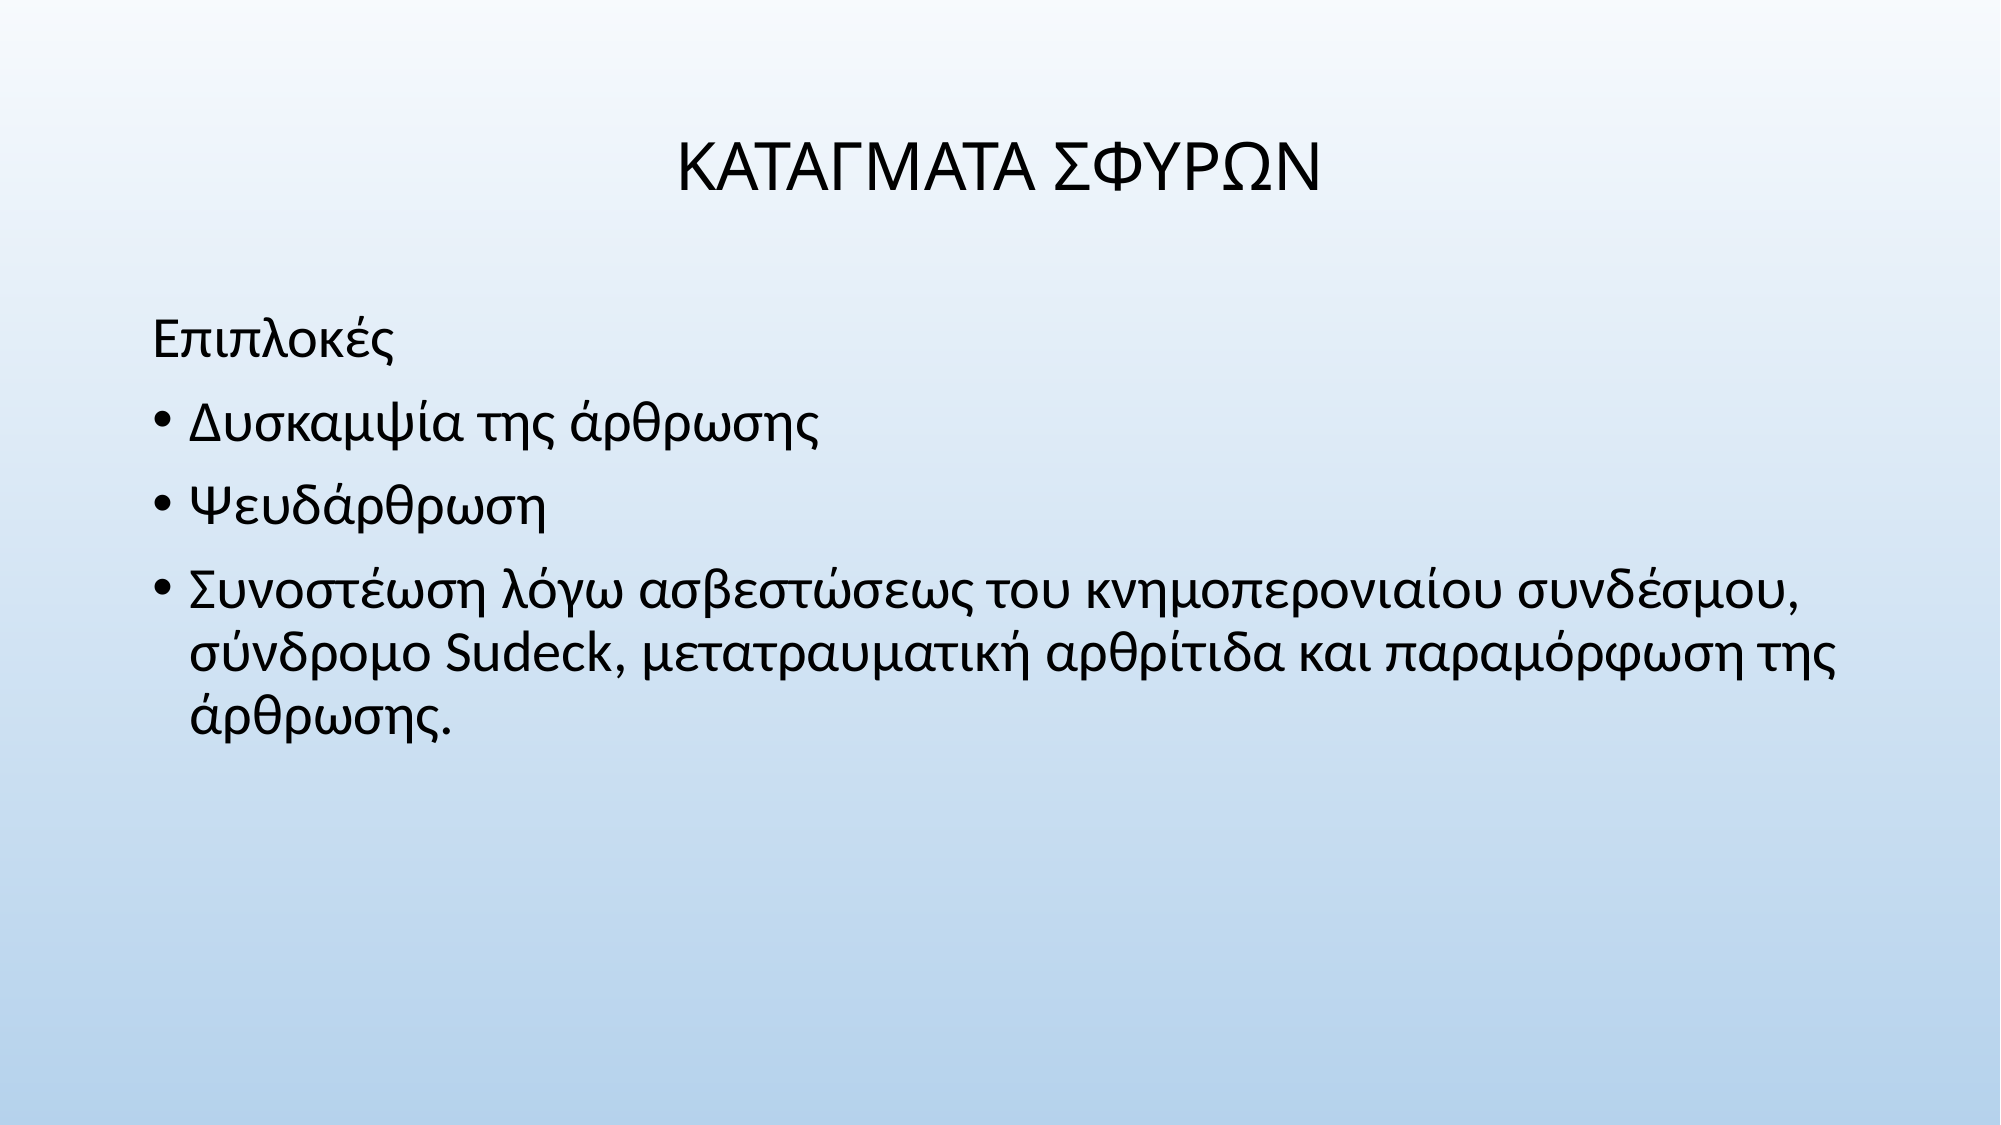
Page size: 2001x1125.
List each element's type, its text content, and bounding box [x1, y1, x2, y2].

list Επιπλοκές Δυσκαμψία της άρθρωσης Ψευδάρθρωση Συνοστέωση λόγω ασβεστώσεως του κνημοπερονιαίου συνδέσμου, σύνδρομο Sudeck, μετατραυματική αρθρίτιδα και παραμόρφωση της άρθρωσης. [137, 299, 1863, 1014]
title ΚΑΤΑΓΜΑΤΑ ΣΦΥΡΩΝ [137, 59, 1863, 278]
